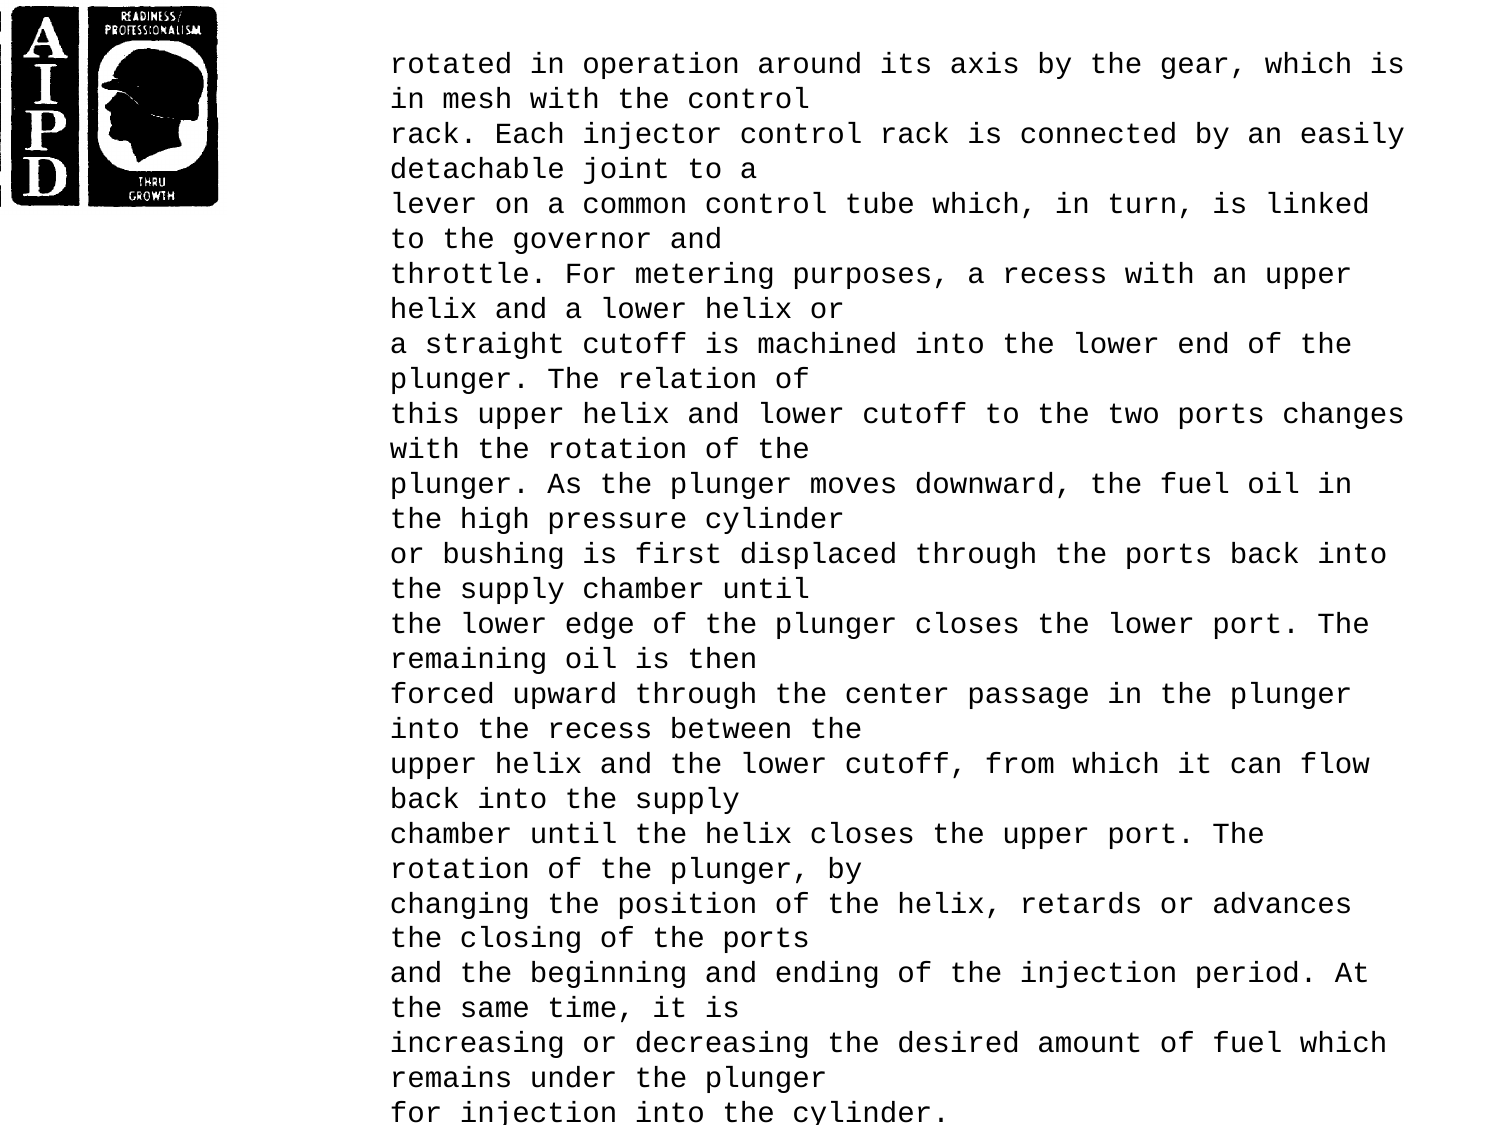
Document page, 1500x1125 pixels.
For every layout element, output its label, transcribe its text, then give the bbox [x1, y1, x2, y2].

picture [0, 0, 228, 215]
text_box rotated in operation around its axis by the gear, which is in mesh with the control rack. Each injector control rack is connected by an easily detachable joint to a lever on a common control tube which, in turn, is linked to the governor and throttle. For metering purposes, a recess with an upper helix and a lower helix or a straight cutoff is machined into the lower end of the plunger. The relation of this upper helix and lower cutoff to the two ports changes with the rotation of the plunger. As the plunger moves downward, the fuel oil in the high pressure cylinder or bushing is first displaced through the ports back into the supply chamber until the lower edge of the plunger closes the lower port. The remaining oil is then forced upward through the center passage in the plunger into the recess between the upper helix and the lower cutoff, from which it can flow back into the supply chamber until the helix closes the upper port. The rotation of the plunger, by changing the position of the helix, retards or advances the closing of the ports and the beginning and ending of the injection period. At the same time, it is increasing or decreasing the desired amount of fuel which remains under the plunger for injection into the cylinder. [374, 37, 1425, 1125]
